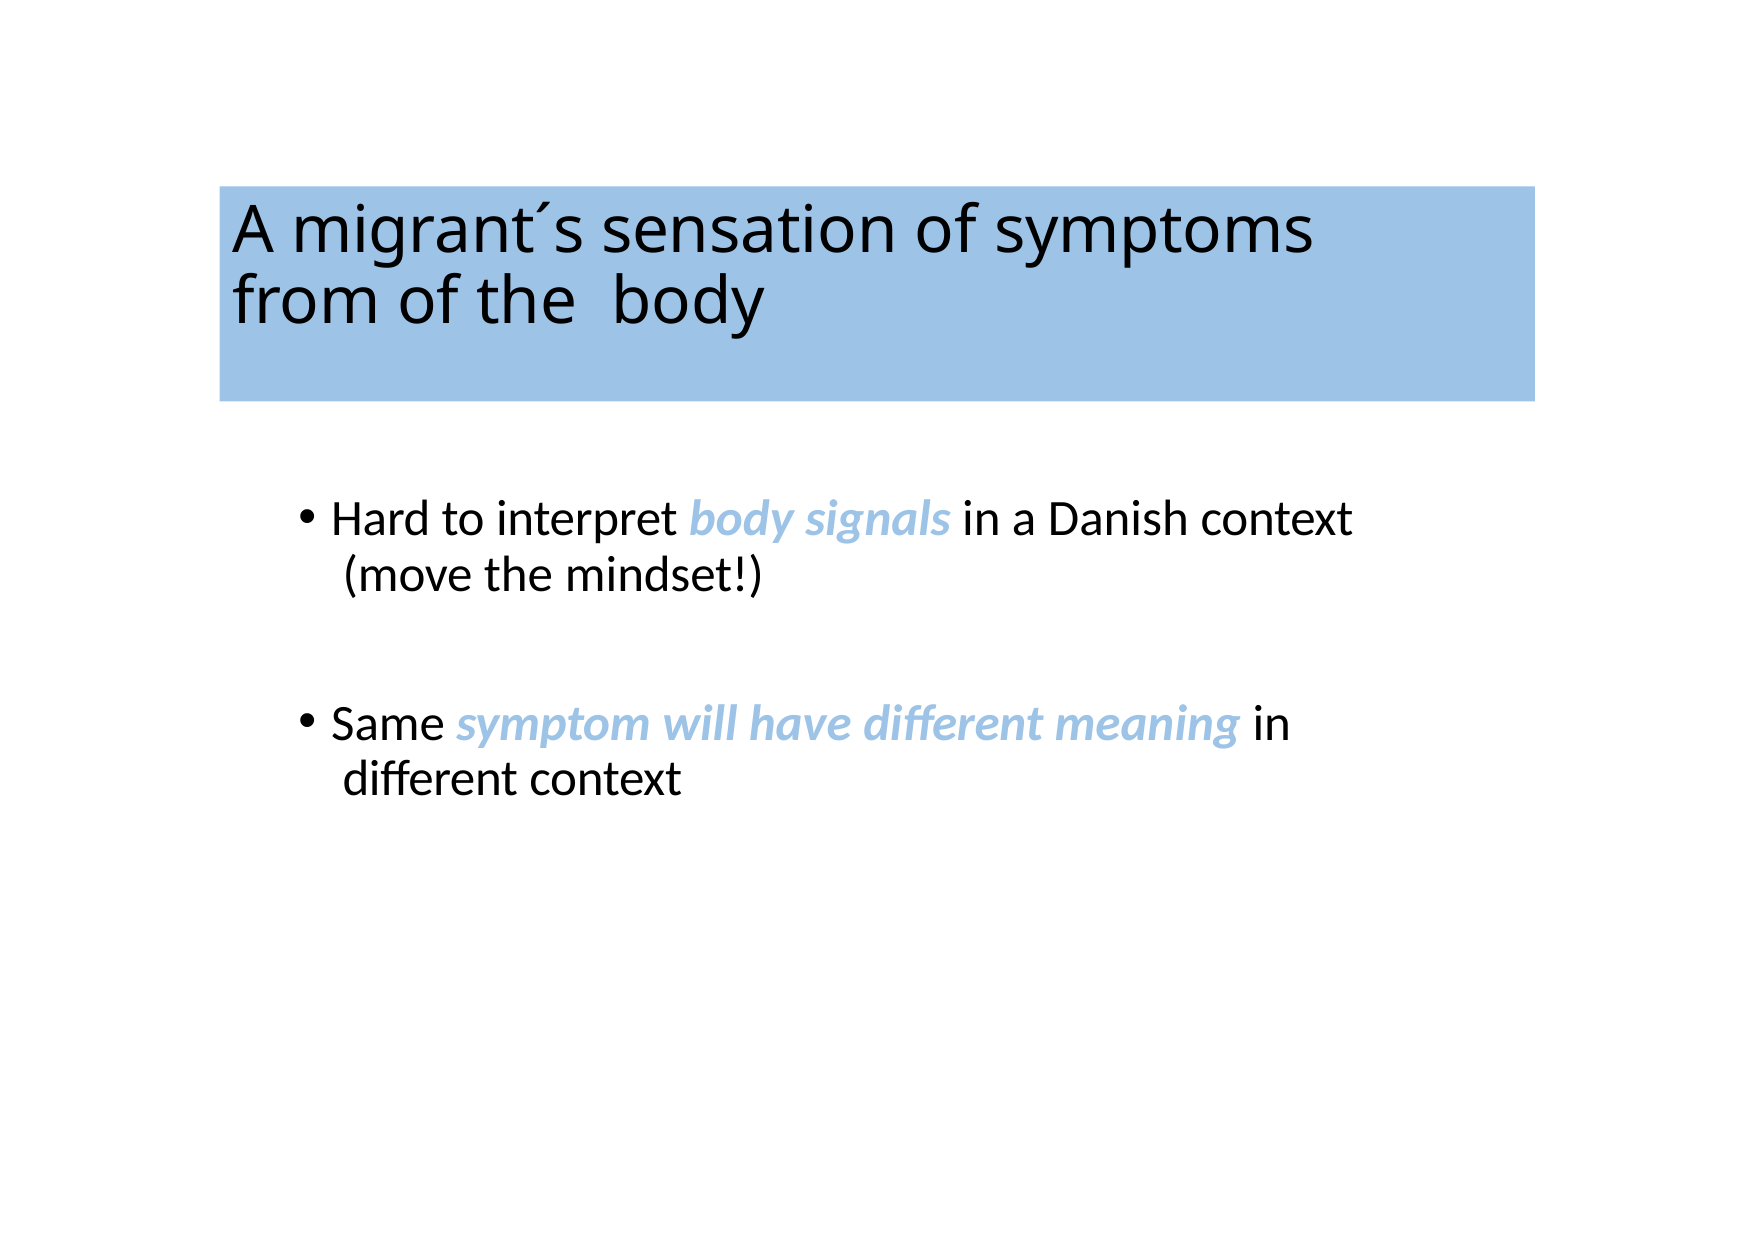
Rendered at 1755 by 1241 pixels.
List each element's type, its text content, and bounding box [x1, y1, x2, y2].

text_box Hard to interpret body signals in a Danish context (move the mindset!) Same symptom will have different meaning in different context [296, 481, 1366, 806]
title A migrant´s sensation of symptoms from of the body [219, 186, 1535, 402]
